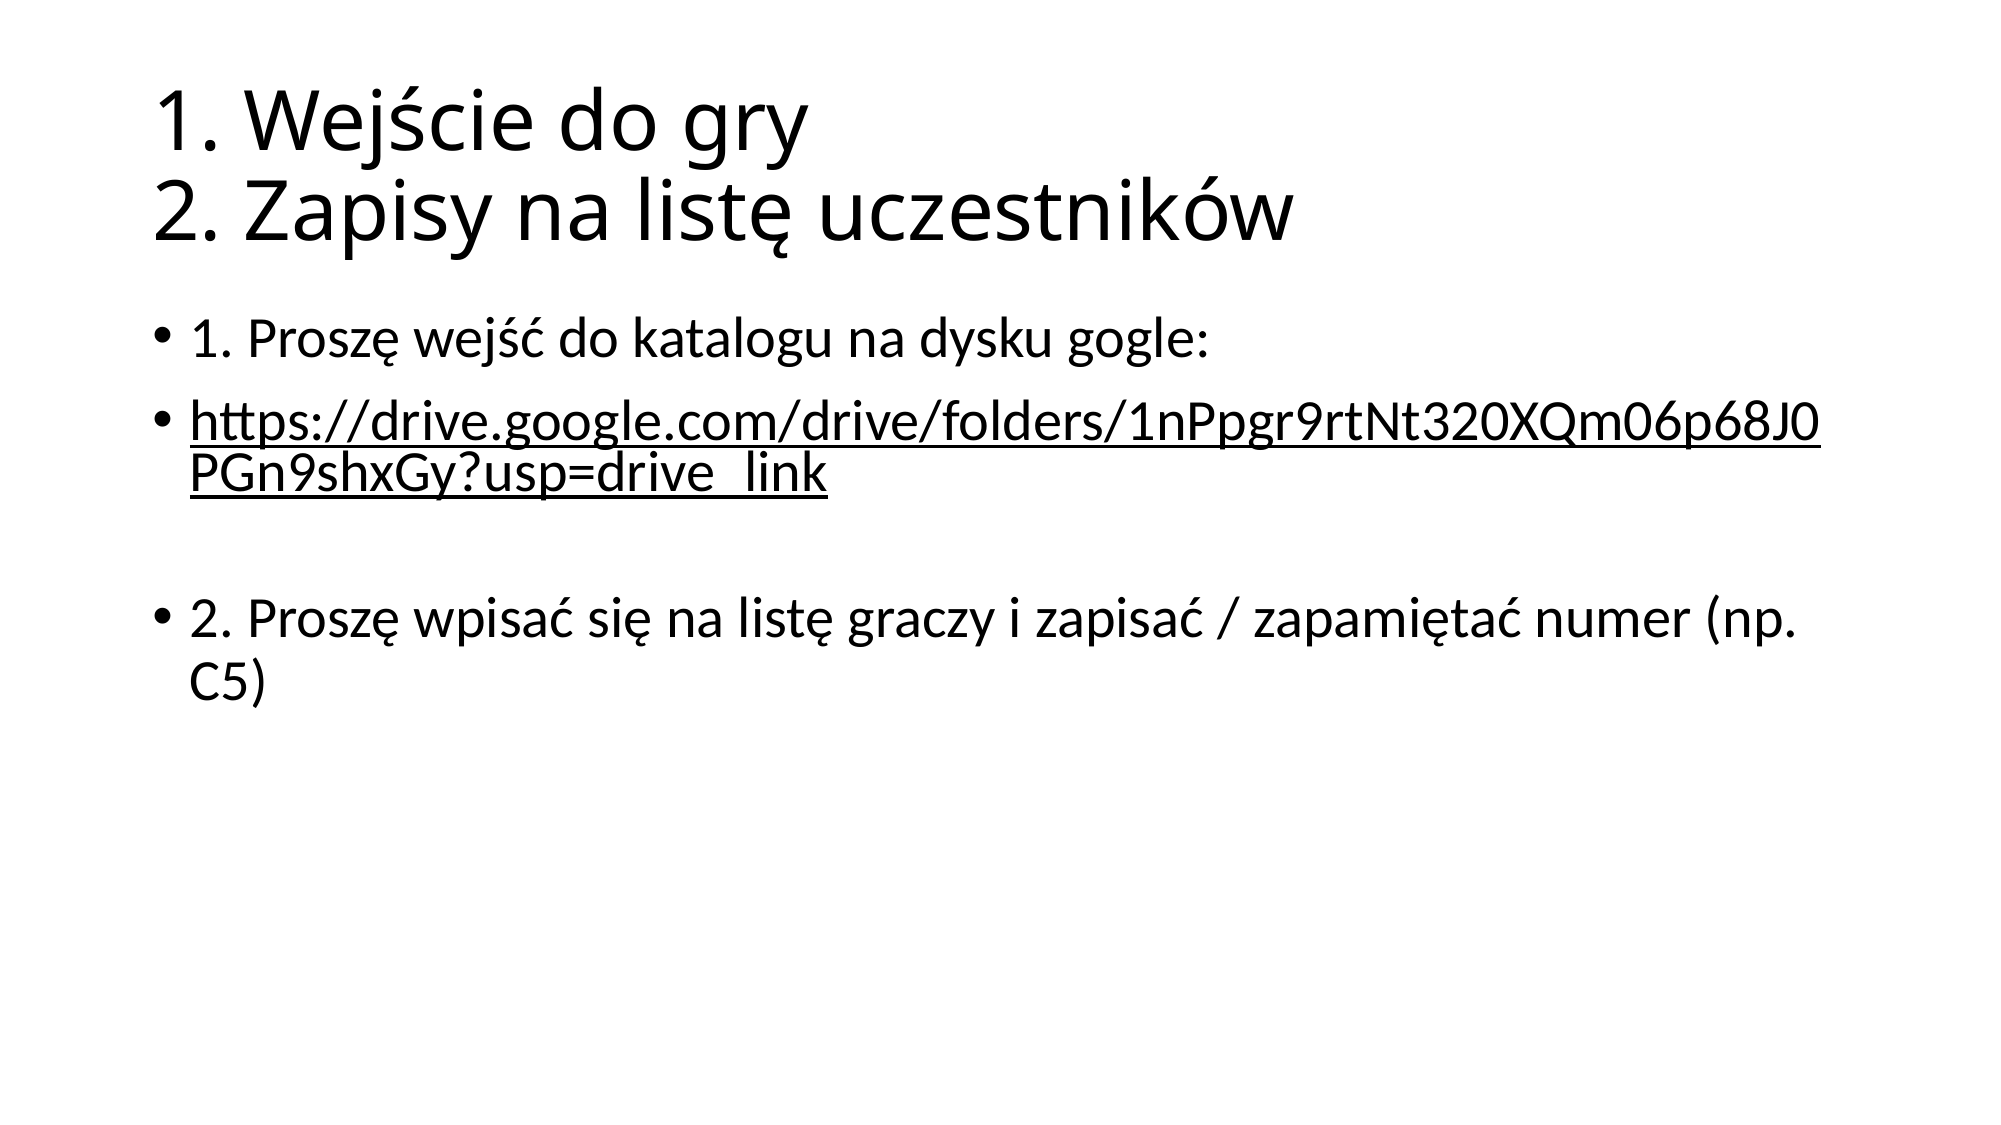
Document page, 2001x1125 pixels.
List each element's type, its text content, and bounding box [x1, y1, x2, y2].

title 1. Wejście do gry 2. Zapisy na listę uczestników [137, 59, 1863, 278]
list 1. Proszę wejść do katalogu na dysku gogle: https://drive.google.com/drive/folders/1nPpgr9rtNt320XQm06p68J0PGn9shxGy?usp=drive_link 2. Proszę wpisać się na listę graczy i zapisać / zapamiętać numer (np. C5) [137, 299, 1863, 1014]
